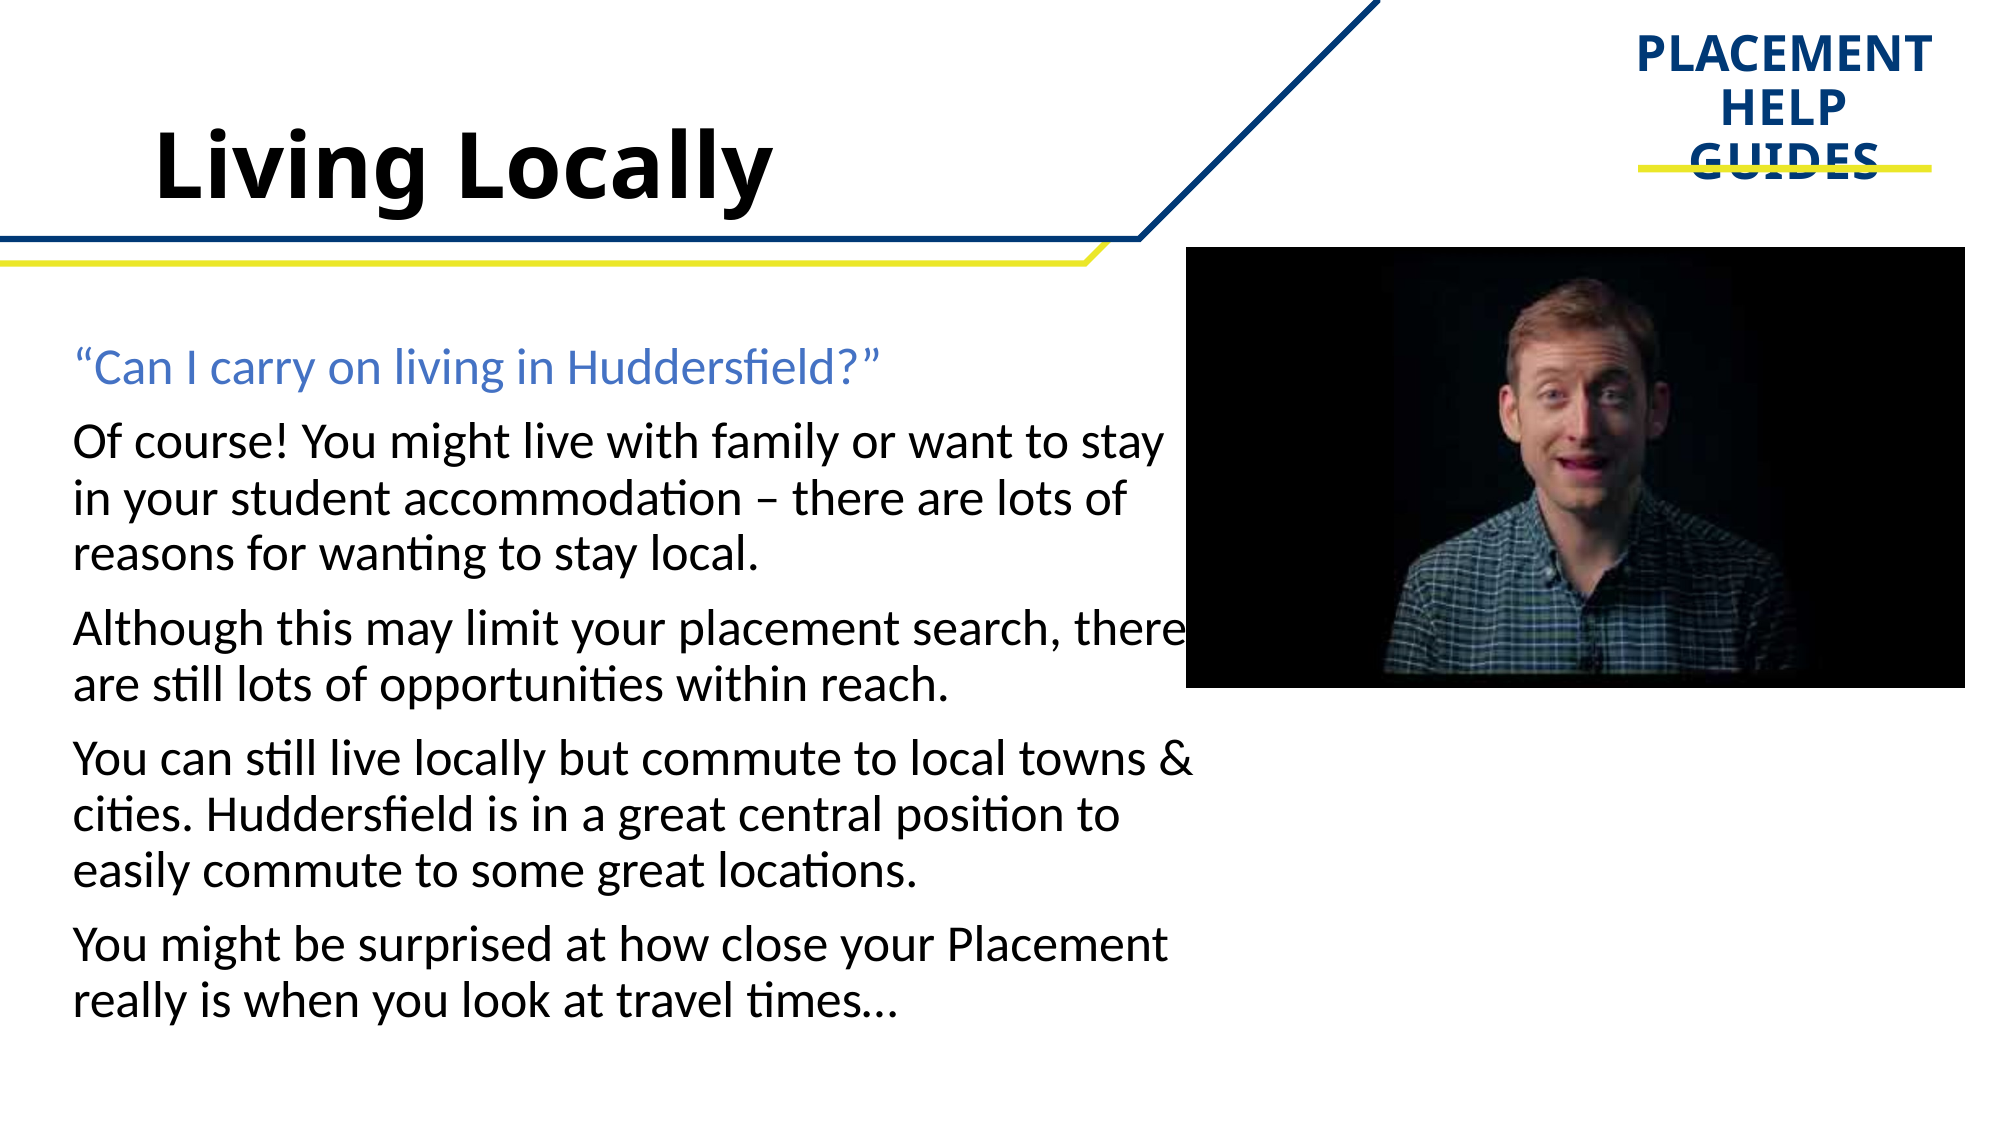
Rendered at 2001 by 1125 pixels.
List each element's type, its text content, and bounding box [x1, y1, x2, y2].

text_box [0, 0, 1379, 241]
text_box PLACEMENT HELP GUIDES [1603, 37, 1966, 182]
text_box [1185, 246, 1966, 689]
text_box [0, 241, 137, 265]
list “Can I carry on living in Huddersfield?” Of course! You might live with family or want to stay in your student accommodation – there are lots of reasons for wanting to stay local. Although this may limit your placement search, there are still lots of opportunities within reach. You can still live locally but commute to local towns & cities. Huddersfield is in a great central position to easily commute to some great locations. You might be surprised at how close your Placement really is when you look at travel times… [57, 332, 1222, 1047]
title Living Locally [137, 59, 1863, 278]
text_box [1637, 164, 1933, 173]
